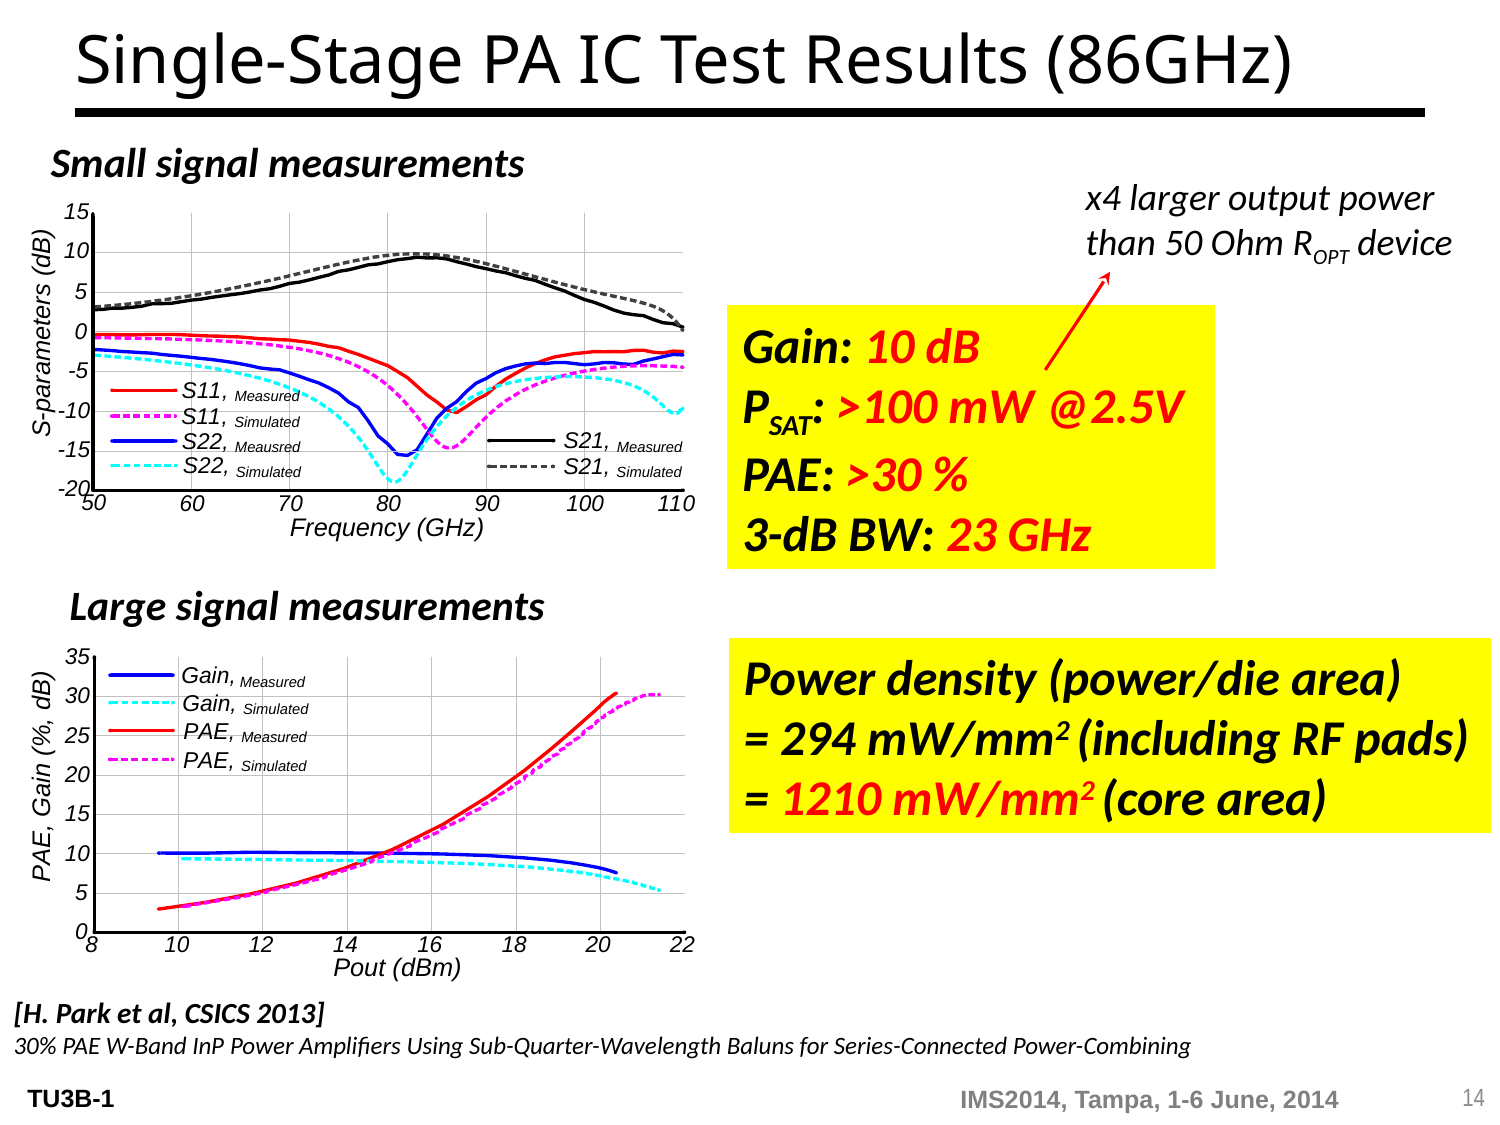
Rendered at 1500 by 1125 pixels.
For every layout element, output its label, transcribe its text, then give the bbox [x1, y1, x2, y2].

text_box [1045, 271, 1111, 371]
text_box Small signal measurements [36, 128, 550, 191]
text_box x4 larger output power than 50 Ohm ROPT device [1070, 165, 1468, 277]
text_box 14 [1384, 1067, 1500, 1125]
picture [19, 637, 699, 988]
text_box Power density (power/die area) = 294 mW/mm2 (including RF pads) = 1210 mW/mm2 (core area) [729, 638, 1491, 833]
text_box [H. Park et al, CSICS 2013] 30% PAE W-Band InP Power Amplifiers Using Sub-Quarter-Wavelength Baluns for Series-Connected Power-Combining [0, 987, 1459, 1066]
title Single-Stage PA IC Test Results (86GHz) [74, 12, 1426, 113]
picture [19, 192, 699, 548]
text_box IMS2014, Tampa, 1-6 June, 2014 [945, 1076, 1355, 1121]
text_box TU3B-1 [12, 1074, 838, 1120]
text_box Large signal measurements [54, 571, 570, 635]
text_box Gain: 10 dB PSAT: >100 mW @2.5V PAE: >30 % 3-dB BW: 23 GHz [727, 305, 1215, 569]
